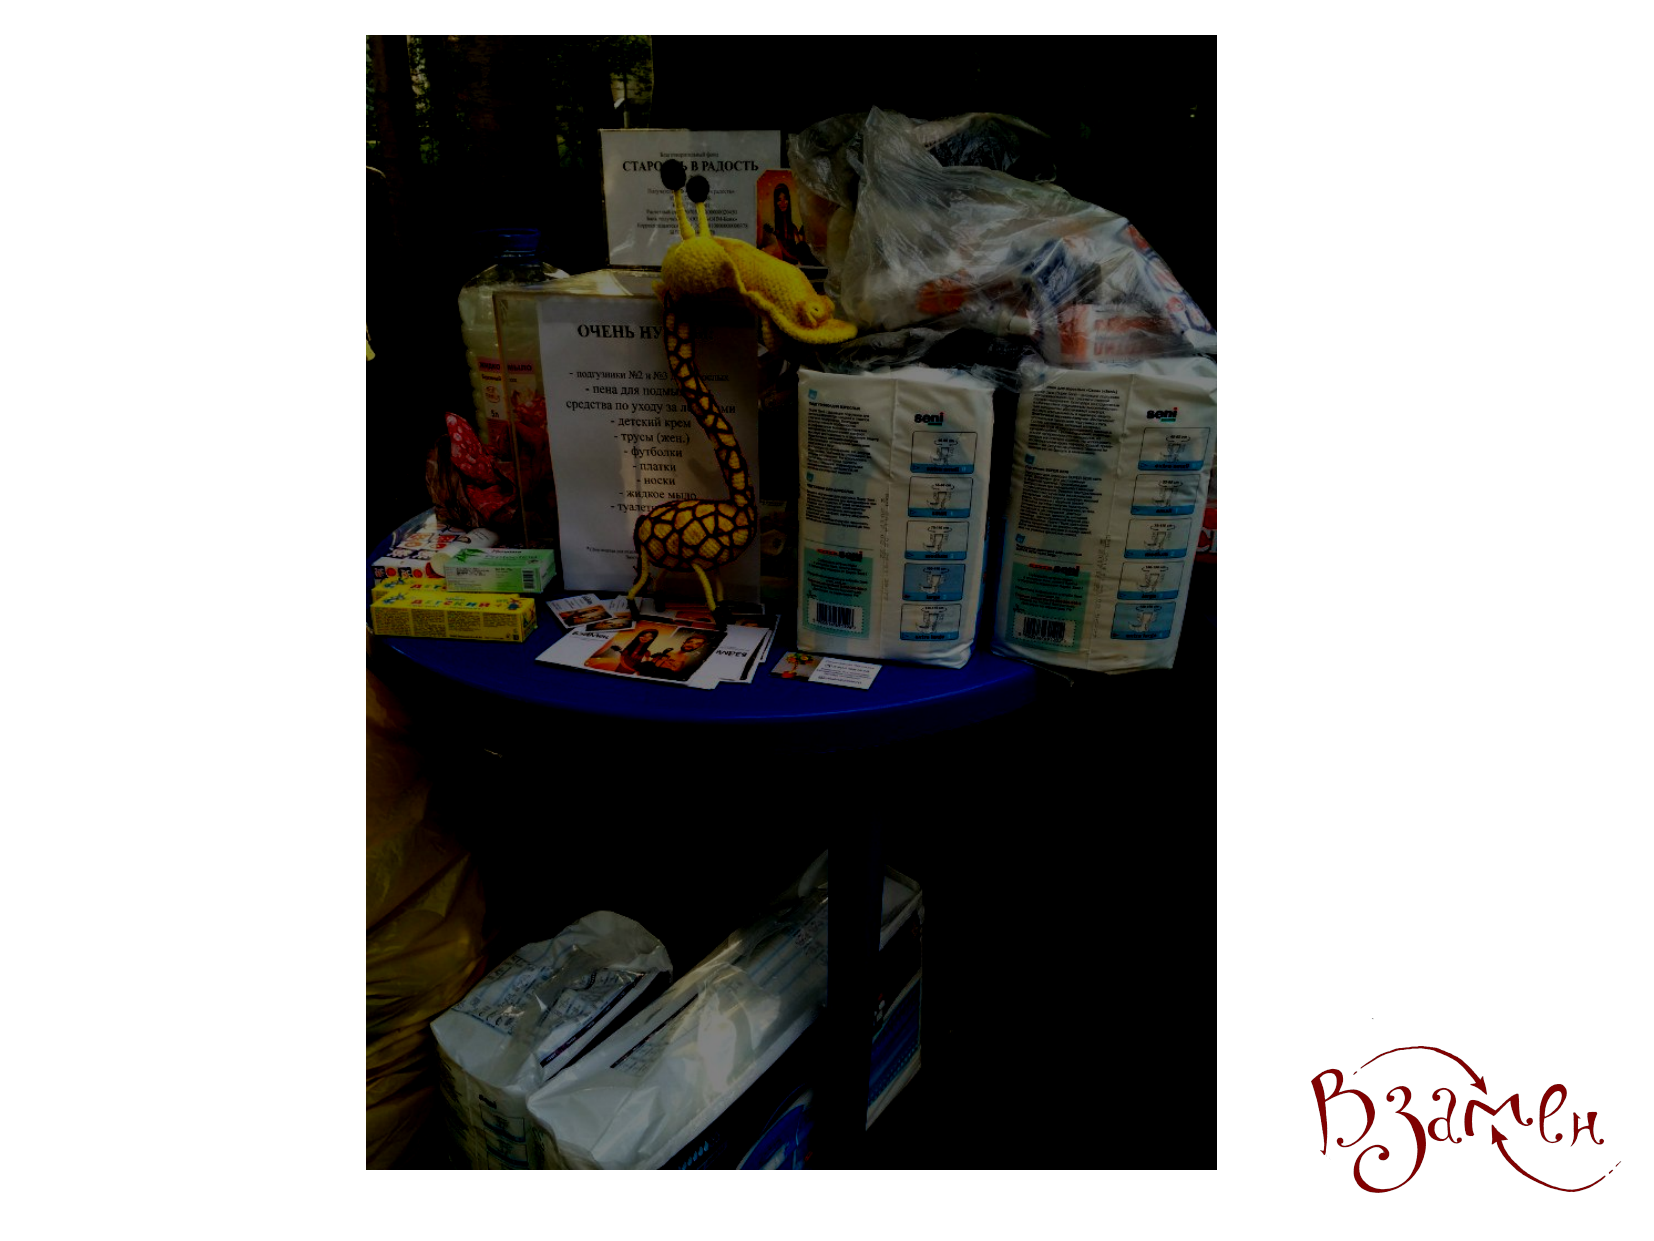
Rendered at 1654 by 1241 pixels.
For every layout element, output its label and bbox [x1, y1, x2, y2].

picture [366, 35, 1217, 1170]
picture [1310, 1018, 1623, 1193]
